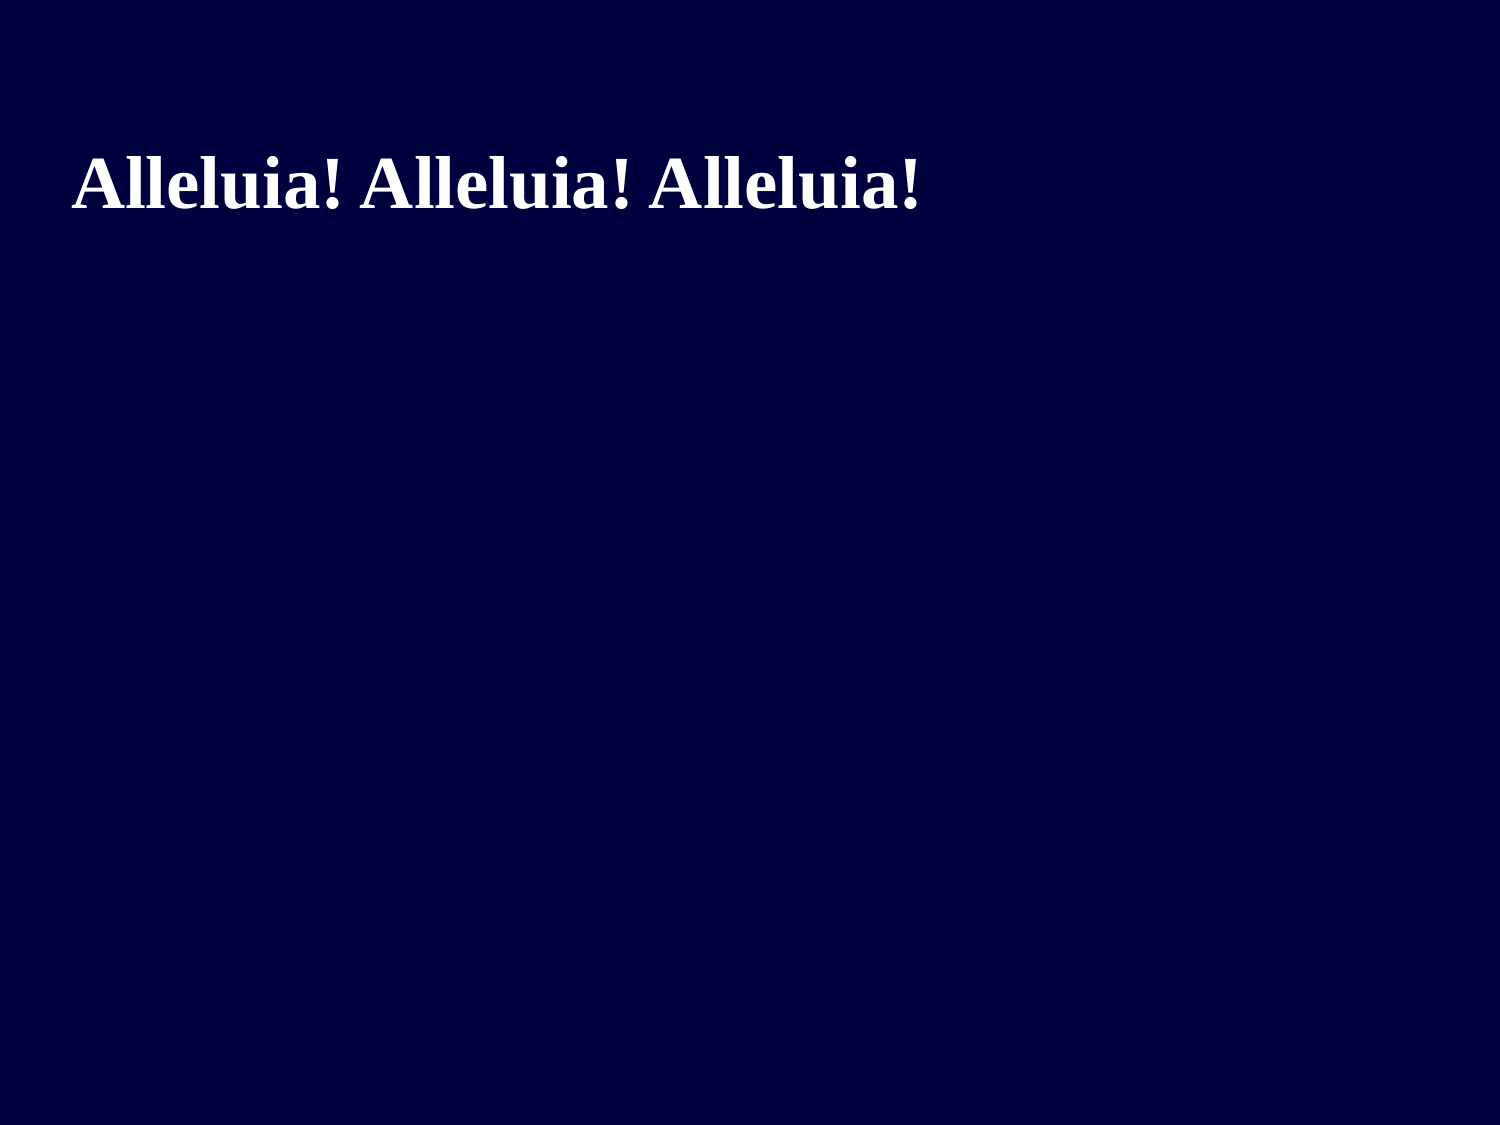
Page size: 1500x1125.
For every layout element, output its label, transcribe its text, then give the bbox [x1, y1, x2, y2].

text_box Alleluia! Alleluia! Alleluia! [37, 24, 1450, 1041]
